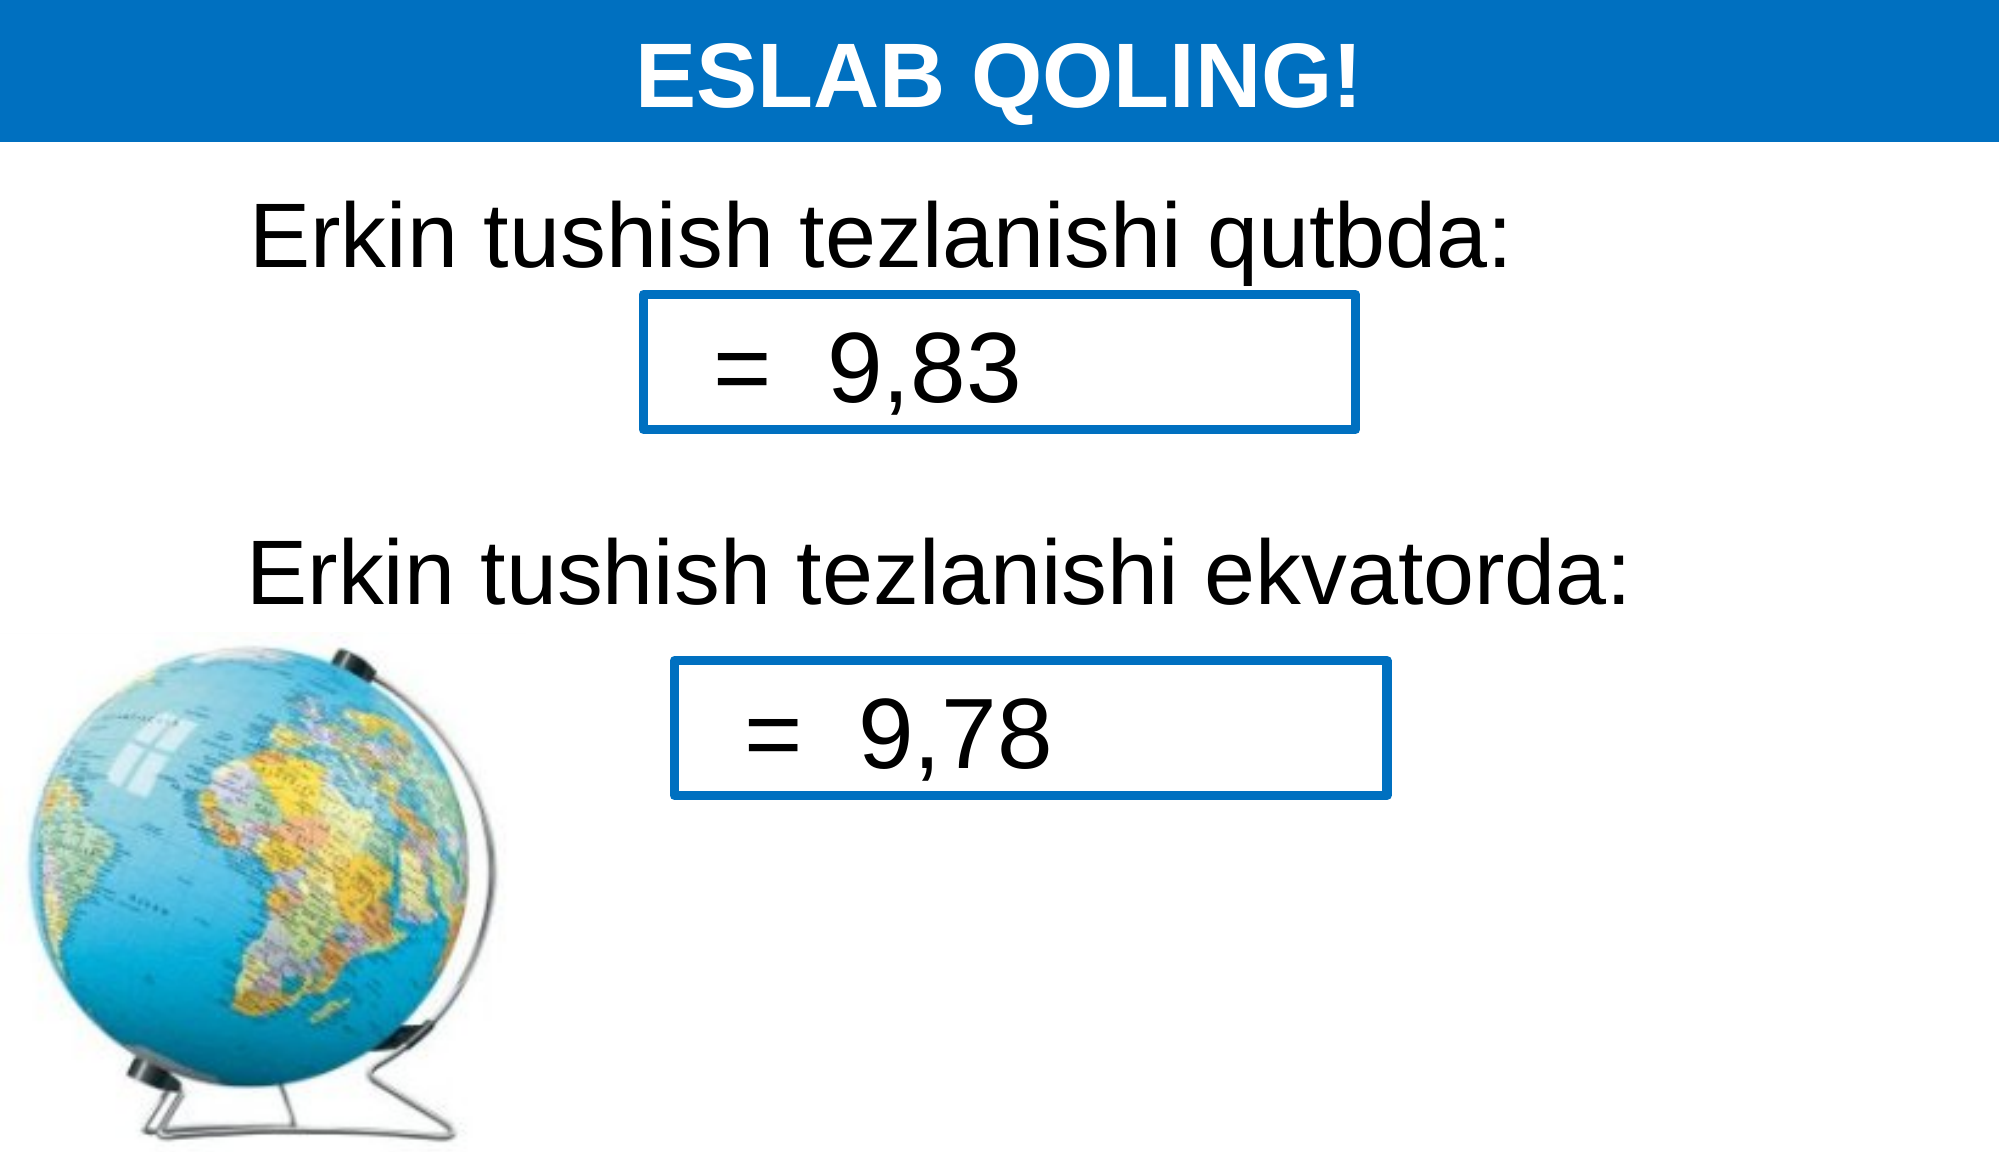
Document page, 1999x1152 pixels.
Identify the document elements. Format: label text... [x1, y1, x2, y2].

picture [0, 631, 526, 1152]
text_box ESLAB QOLING! [0, 0, 1999, 142]
text_box Erkin tushish tezlanishi qutbda: [209, 168, 1907, 294]
text_box Erkin tushish tezlanishi ekvatorda: [206, 505, 1904, 631]
